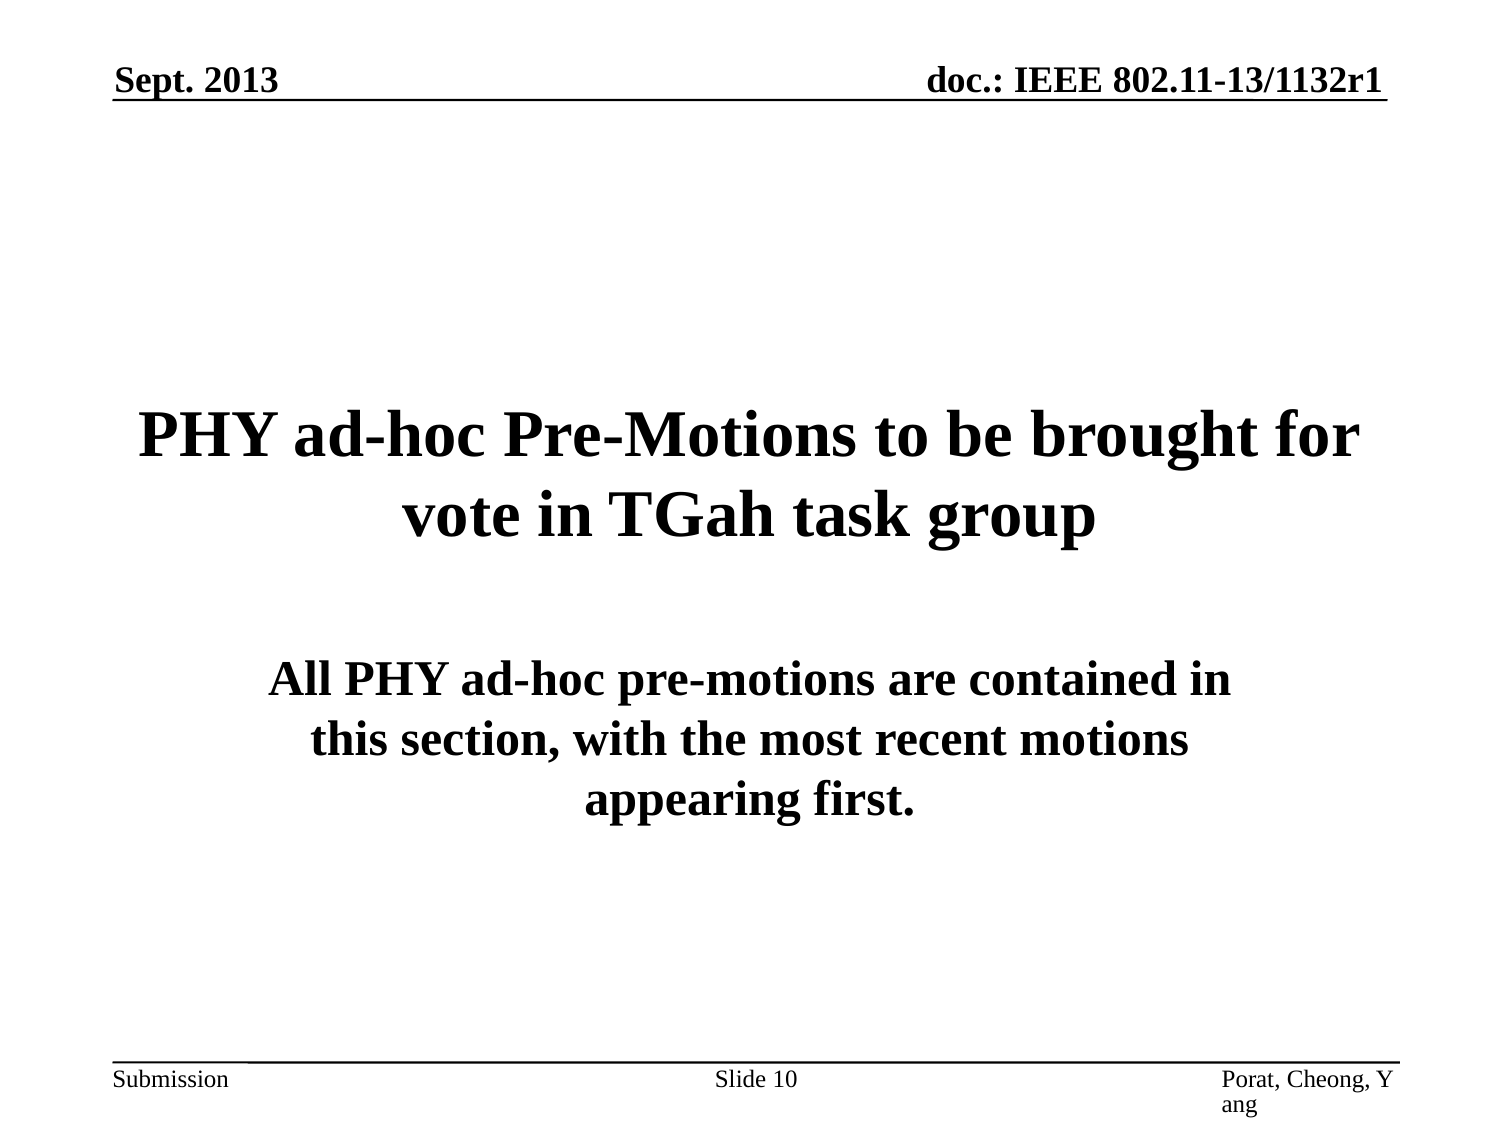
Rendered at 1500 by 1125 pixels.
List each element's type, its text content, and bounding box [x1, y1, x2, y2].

slide_number Slide 10 [712, 1061, 800, 1093]
subtitle All PHY ad-hoc pre-motions are contained in this section, with the most recent motions appearing first. [224, 637, 1276, 926]
footer Porat, Cheong, Yang [1221, 1061, 1402, 1093]
title PHY ad-hoc Pre-Motions to be brought for vote in TGah task group [112, 349, 1388, 591]
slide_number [114, 54, 313, 101]
